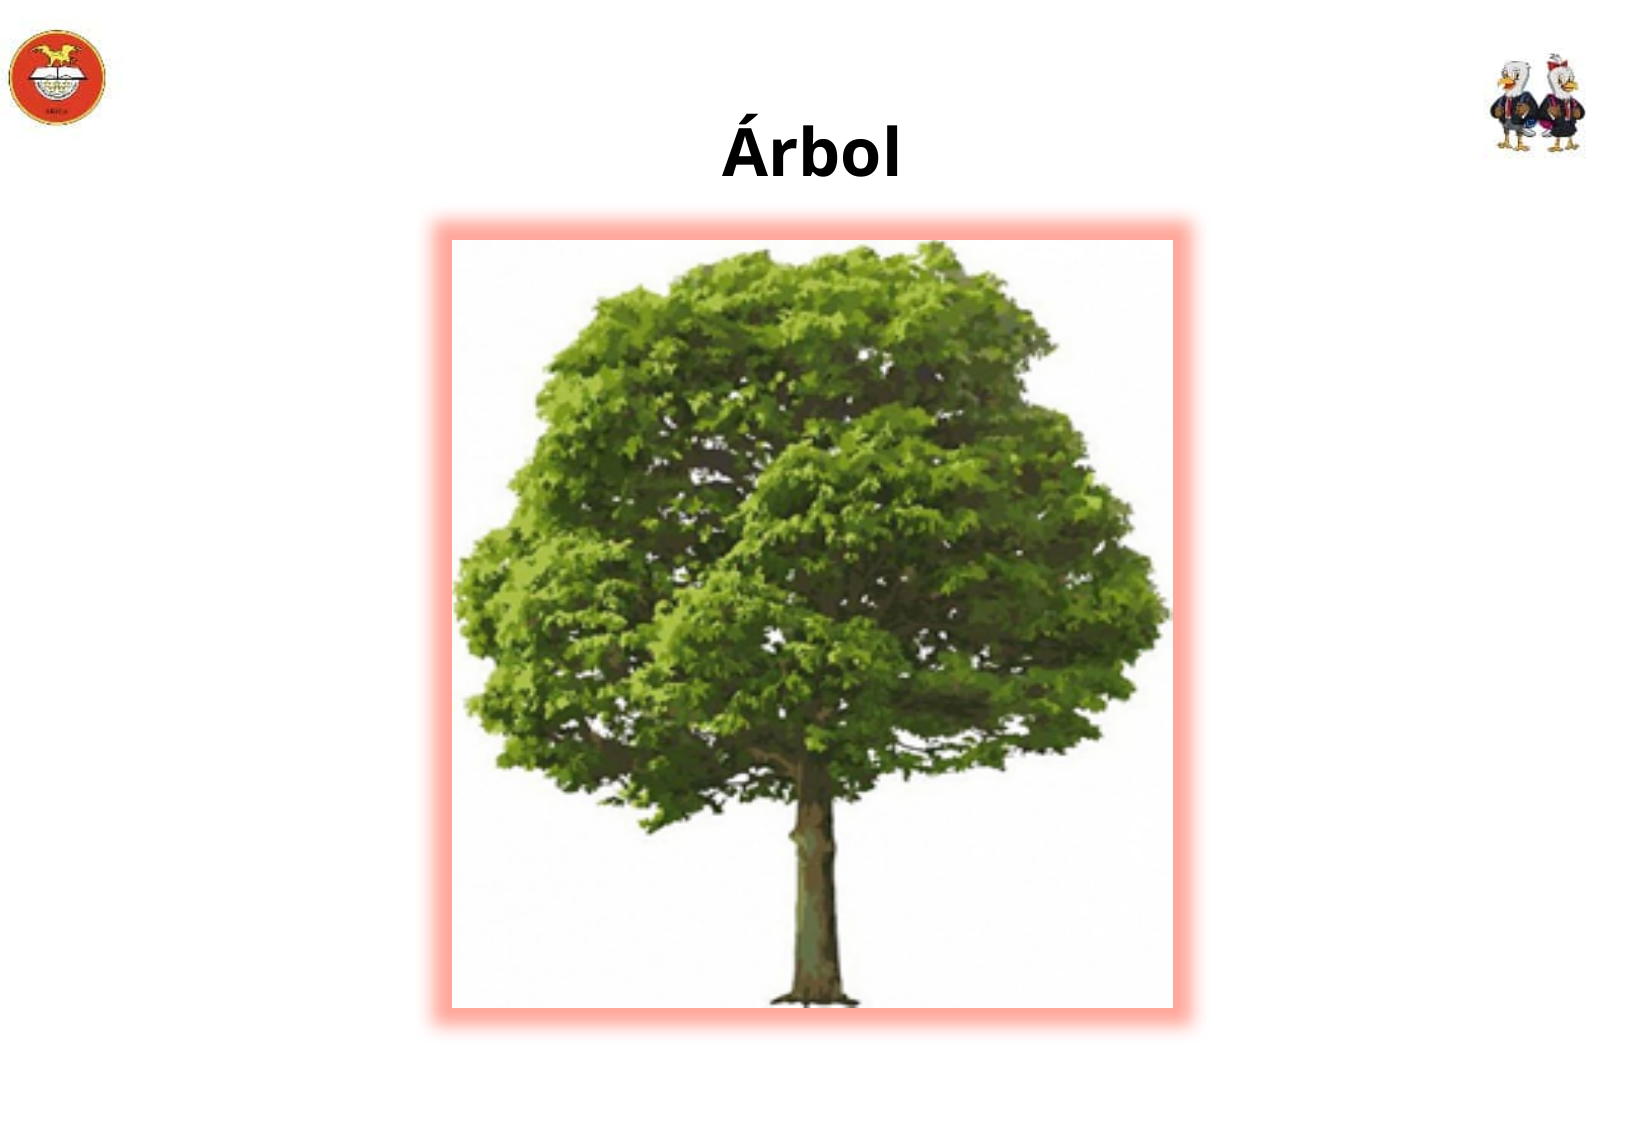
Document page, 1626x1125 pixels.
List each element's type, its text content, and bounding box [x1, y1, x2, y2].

picture [0, 0, 1626, 1125]
title Árbol [170, 63, 1455, 198]
